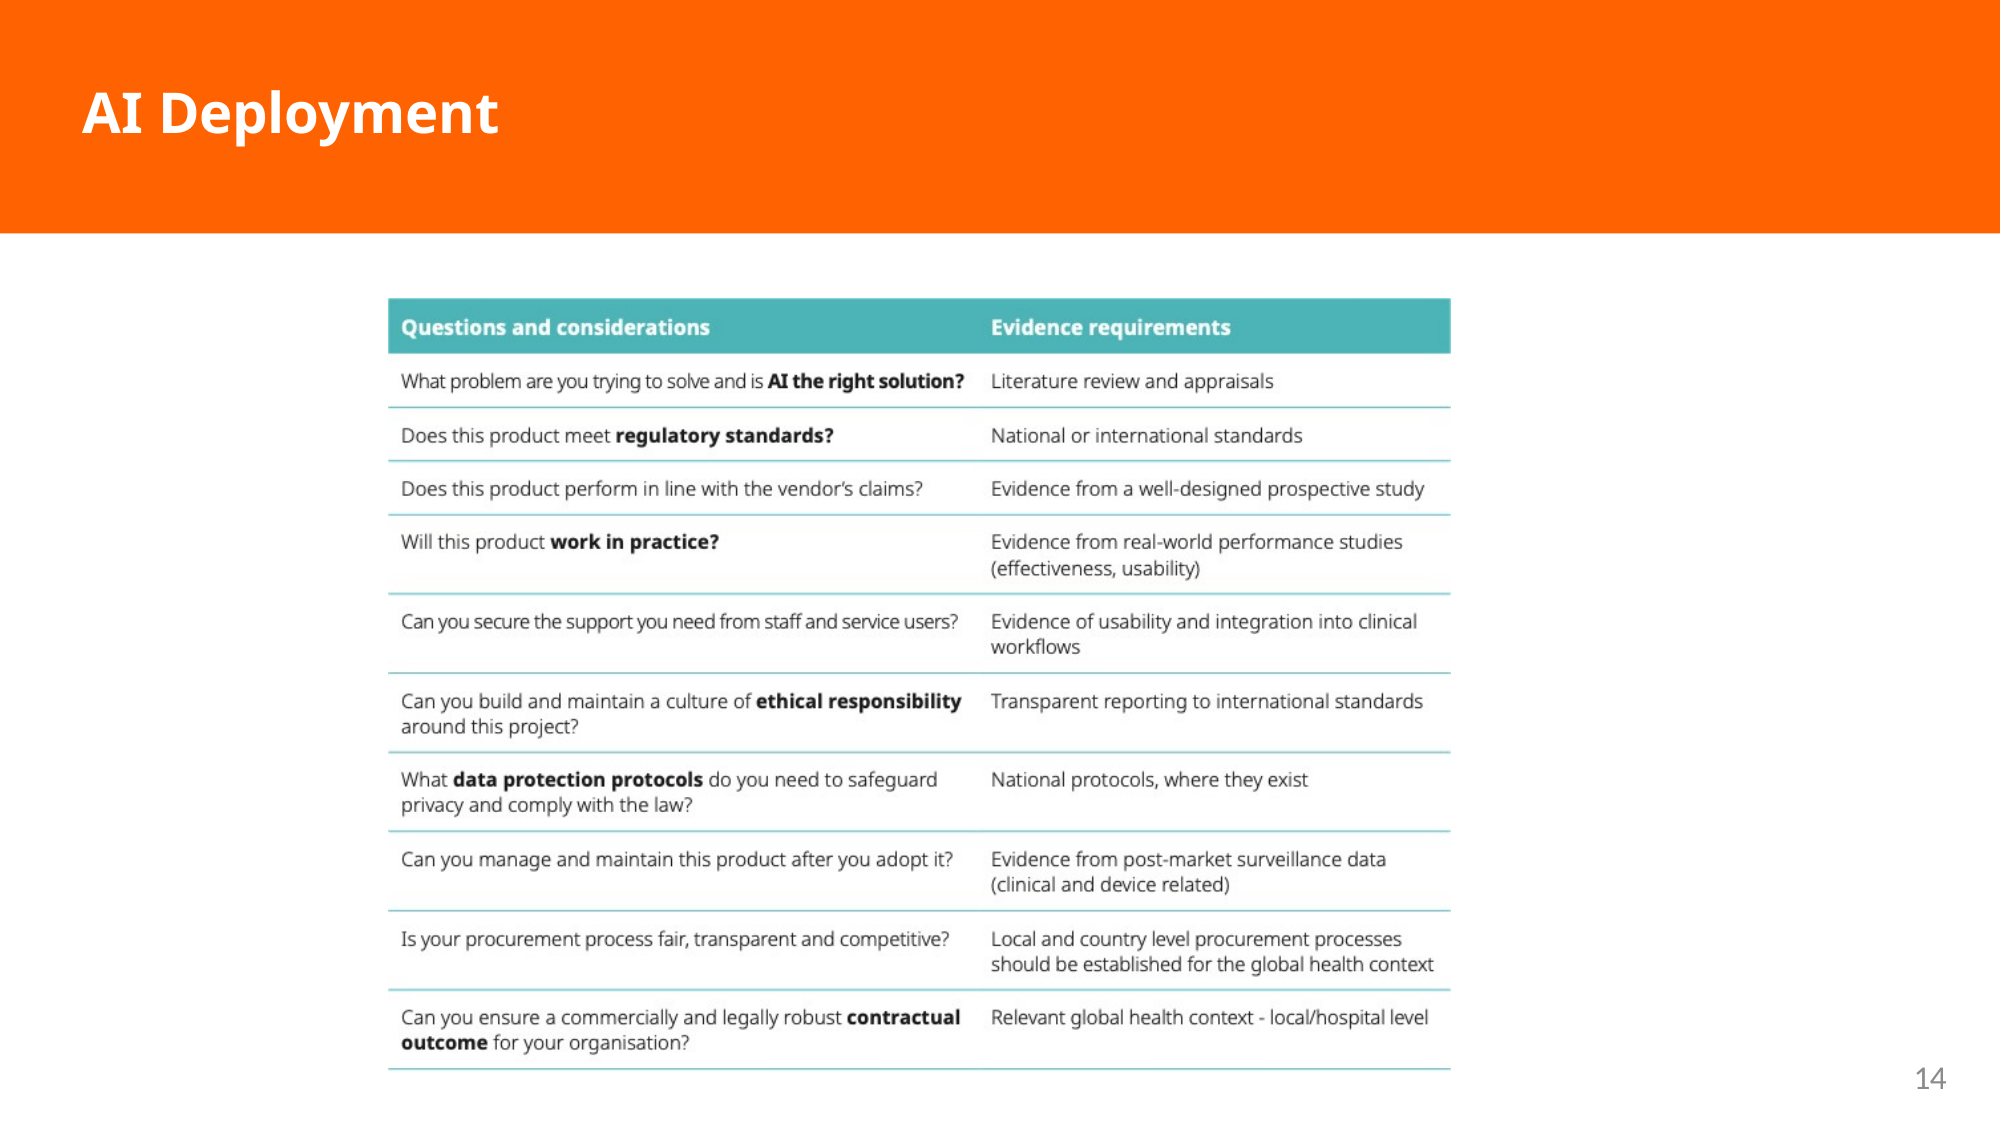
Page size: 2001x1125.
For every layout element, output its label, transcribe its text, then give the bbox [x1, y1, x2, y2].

text_box 14 [1911, 1054, 1950, 1097]
title AI Deployment [76, 75, 1095, 266]
text_box [0, 0, 2000, 234]
picture [388, 298, 1451, 1072]
